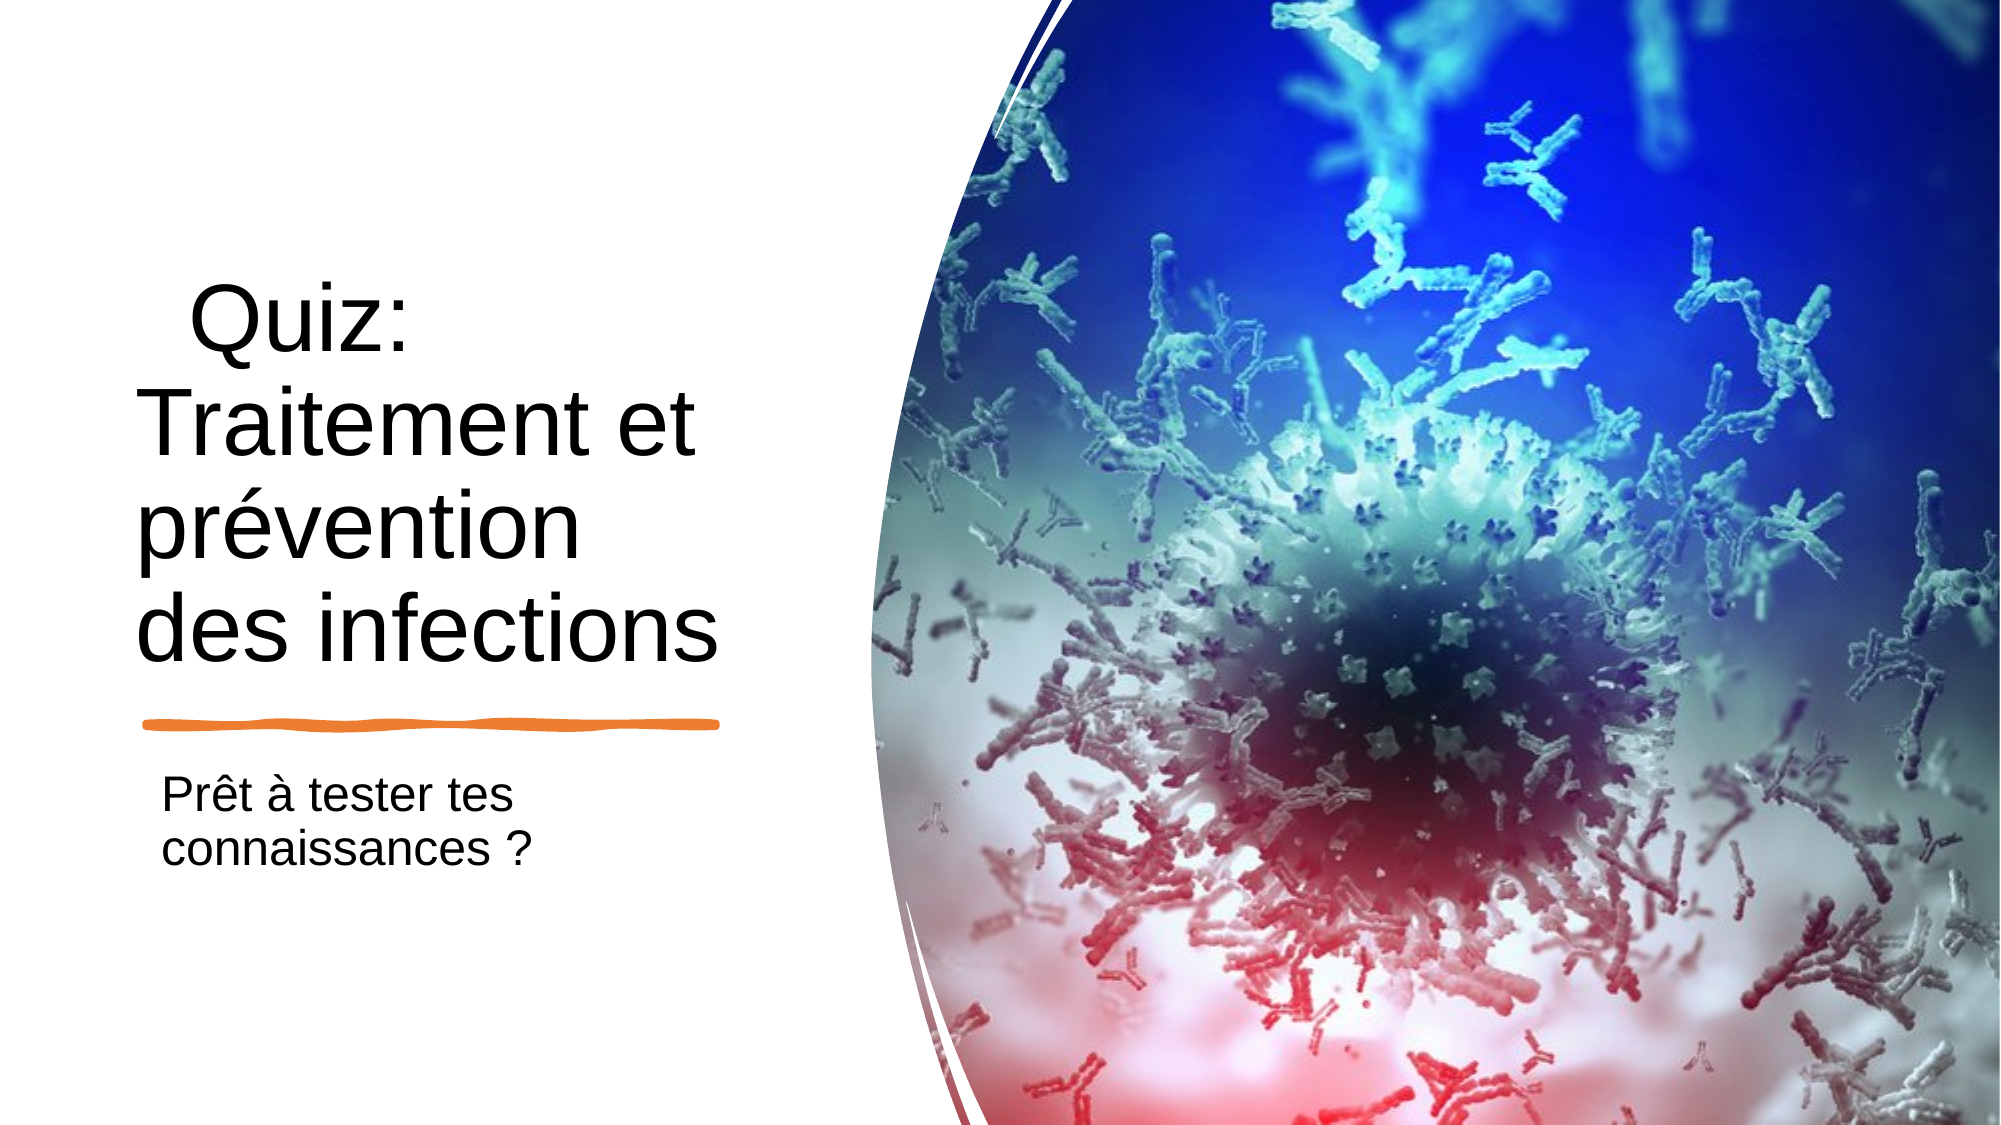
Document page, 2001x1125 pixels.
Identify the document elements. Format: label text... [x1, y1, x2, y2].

subtitle Prêt à tester tes connaissances ? [146, 760, 759, 1019]
picture [871, 0, 2000, 1125]
text_box [144, 720, 718, 730]
title 1Quiz: Traitement et prévention des infections [120, 104, 759, 690]
text_box [0, 0, 871, 1125]
